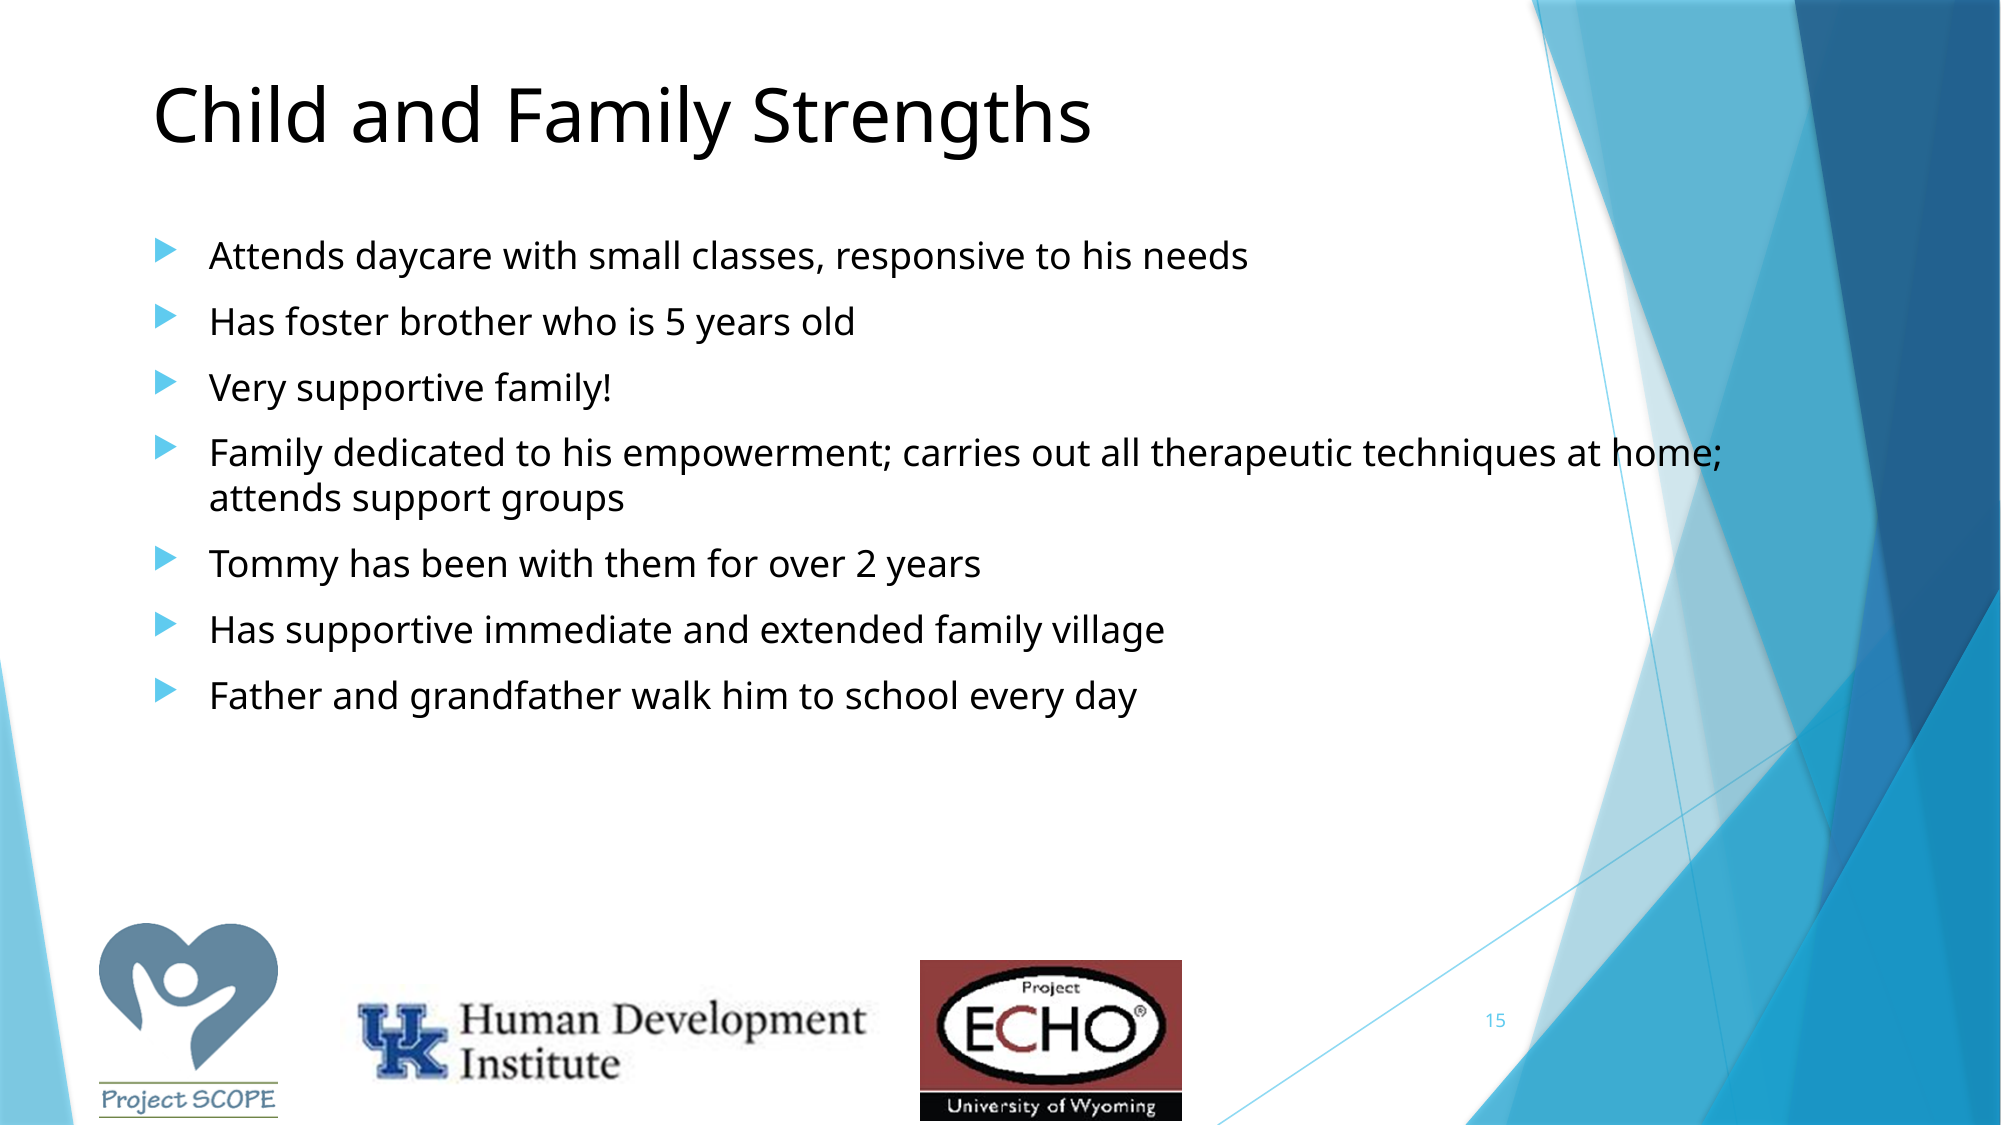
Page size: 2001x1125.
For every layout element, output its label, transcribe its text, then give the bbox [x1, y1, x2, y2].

picture [920, 960, 1182, 1121]
picture [340, 984, 902, 1100]
title Child and Family Strengths [137, 59, 1863, 250]
slide_number 15 [1409, 991, 1522, 1051]
picture [99, 923, 278, 1118]
list Attends daycare with small classes, responsive to his needs Has foster brother who is 5 years old Very supportive family! Family dedicated to his empowerment; carries out all therapeutic techniques at home; attends support groups Tommy has been with them for over 2 years Has supportive immediate and extended family village Father and grandfather walk him to school every day [137, 224, 1757, 866]
